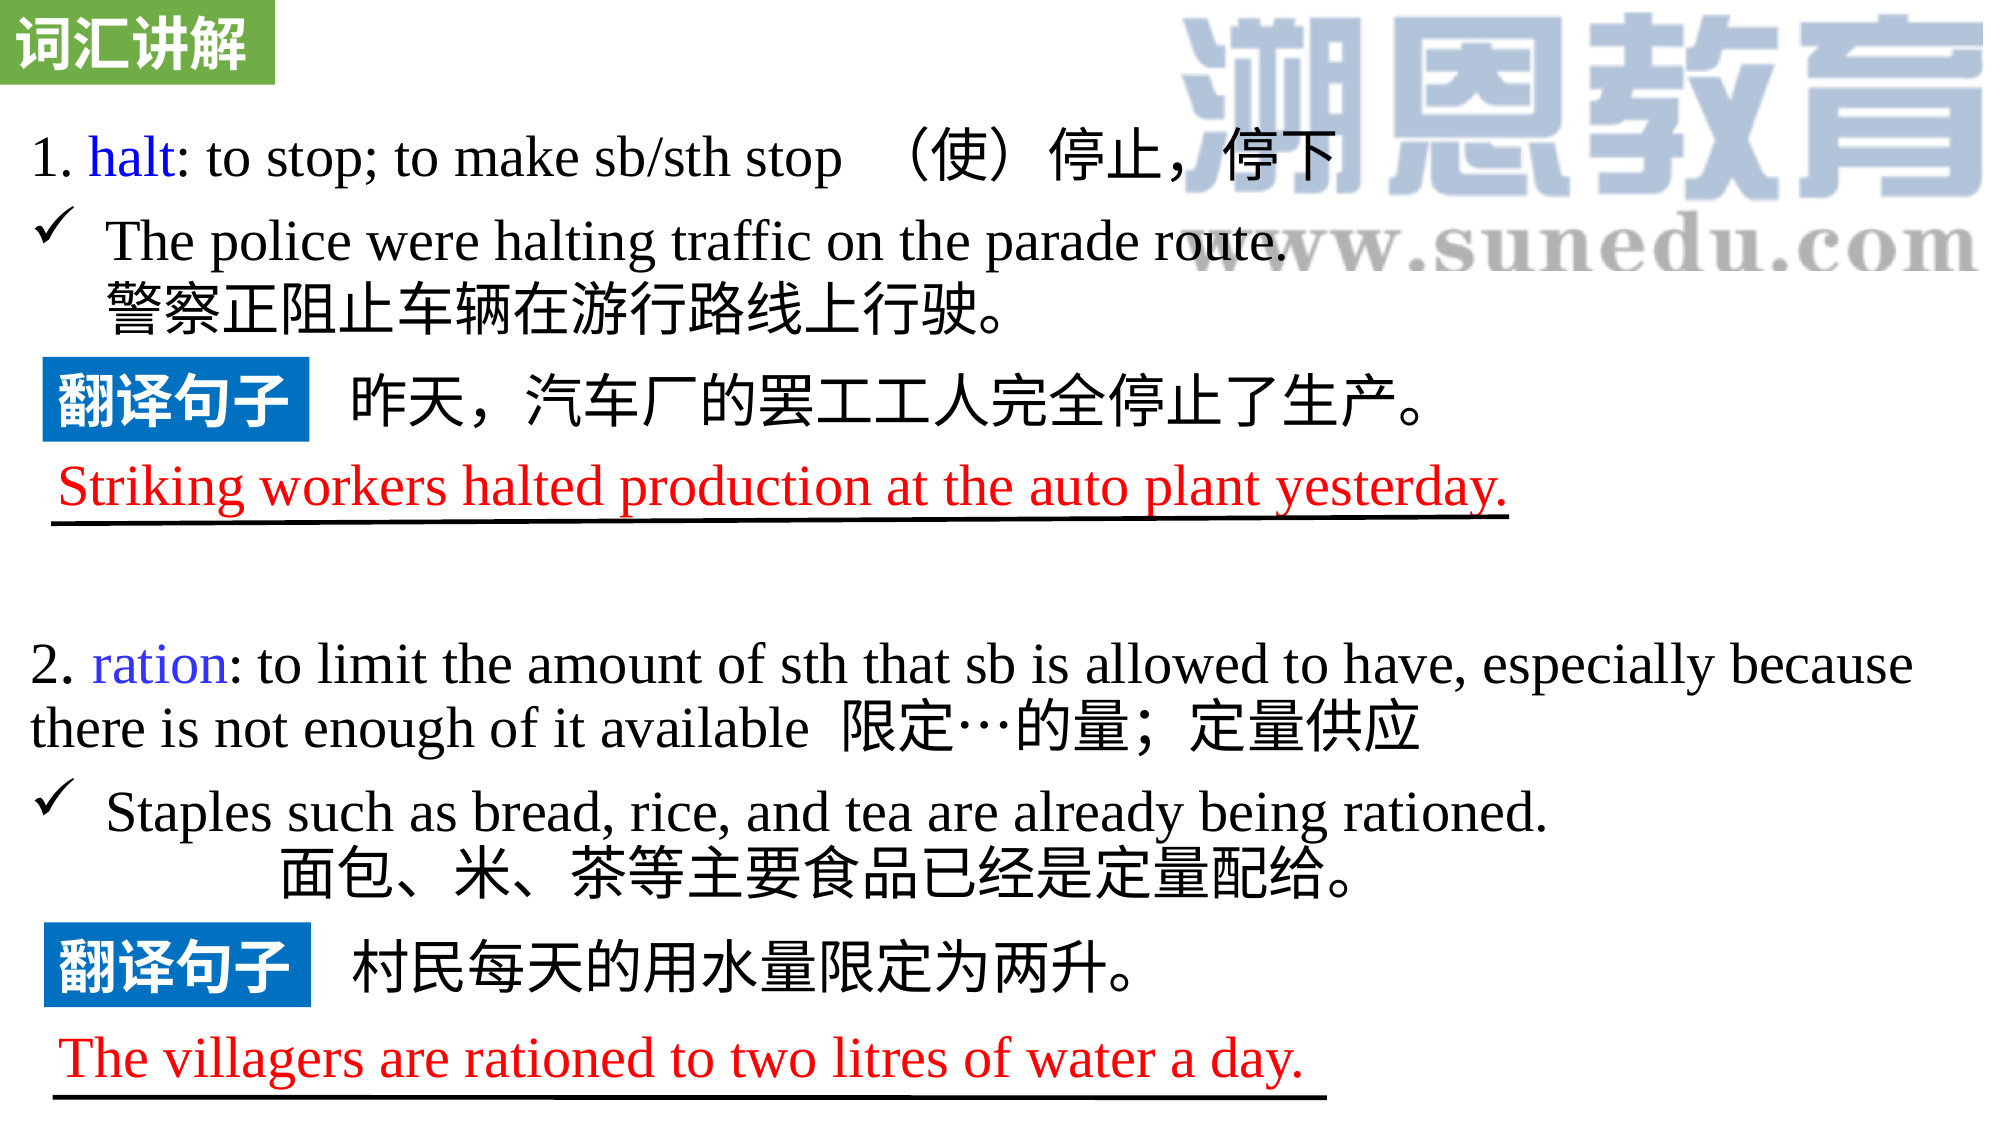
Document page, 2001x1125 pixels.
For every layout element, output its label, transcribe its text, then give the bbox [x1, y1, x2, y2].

text_box 翻译句子 [42, 356, 310, 439]
text_box The villagers are rationed to two litres of water a day. [44, 1011, 1327, 1096]
picture [1178, 10, 1983, 118]
text_box 词汇讲解 [0, 0, 275, 85]
text_box 1. halt: to stop; to make sb/sth stop （使）停止，停下 The police were halting traffic on the parade route. 警察正阻止车辆在游行路线上行驶。 2. ration: to limit the amount of sth that sb is allowed to have, especially because there is not enough of it available 限定…的量；定量供应 Staples such as bread, rice, and tea are already being rationed. 面包、米、茶等主要食品已经是定量配给。 [15, 118, 2000, 915]
text_box 村民每天的用水量限定为两升。 [336, 922, 1258, 1008]
text_box 翻译句子 [44, 922, 311, 1008]
text_box 昨天，汽车厂的罢工工人完全停止了生产。 [335, 356, 1510, 442]
text_box Striking workers halted production at the auto plant yesterday. [42, 439, 1566, 525]
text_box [50, 516, 1510, 524]
